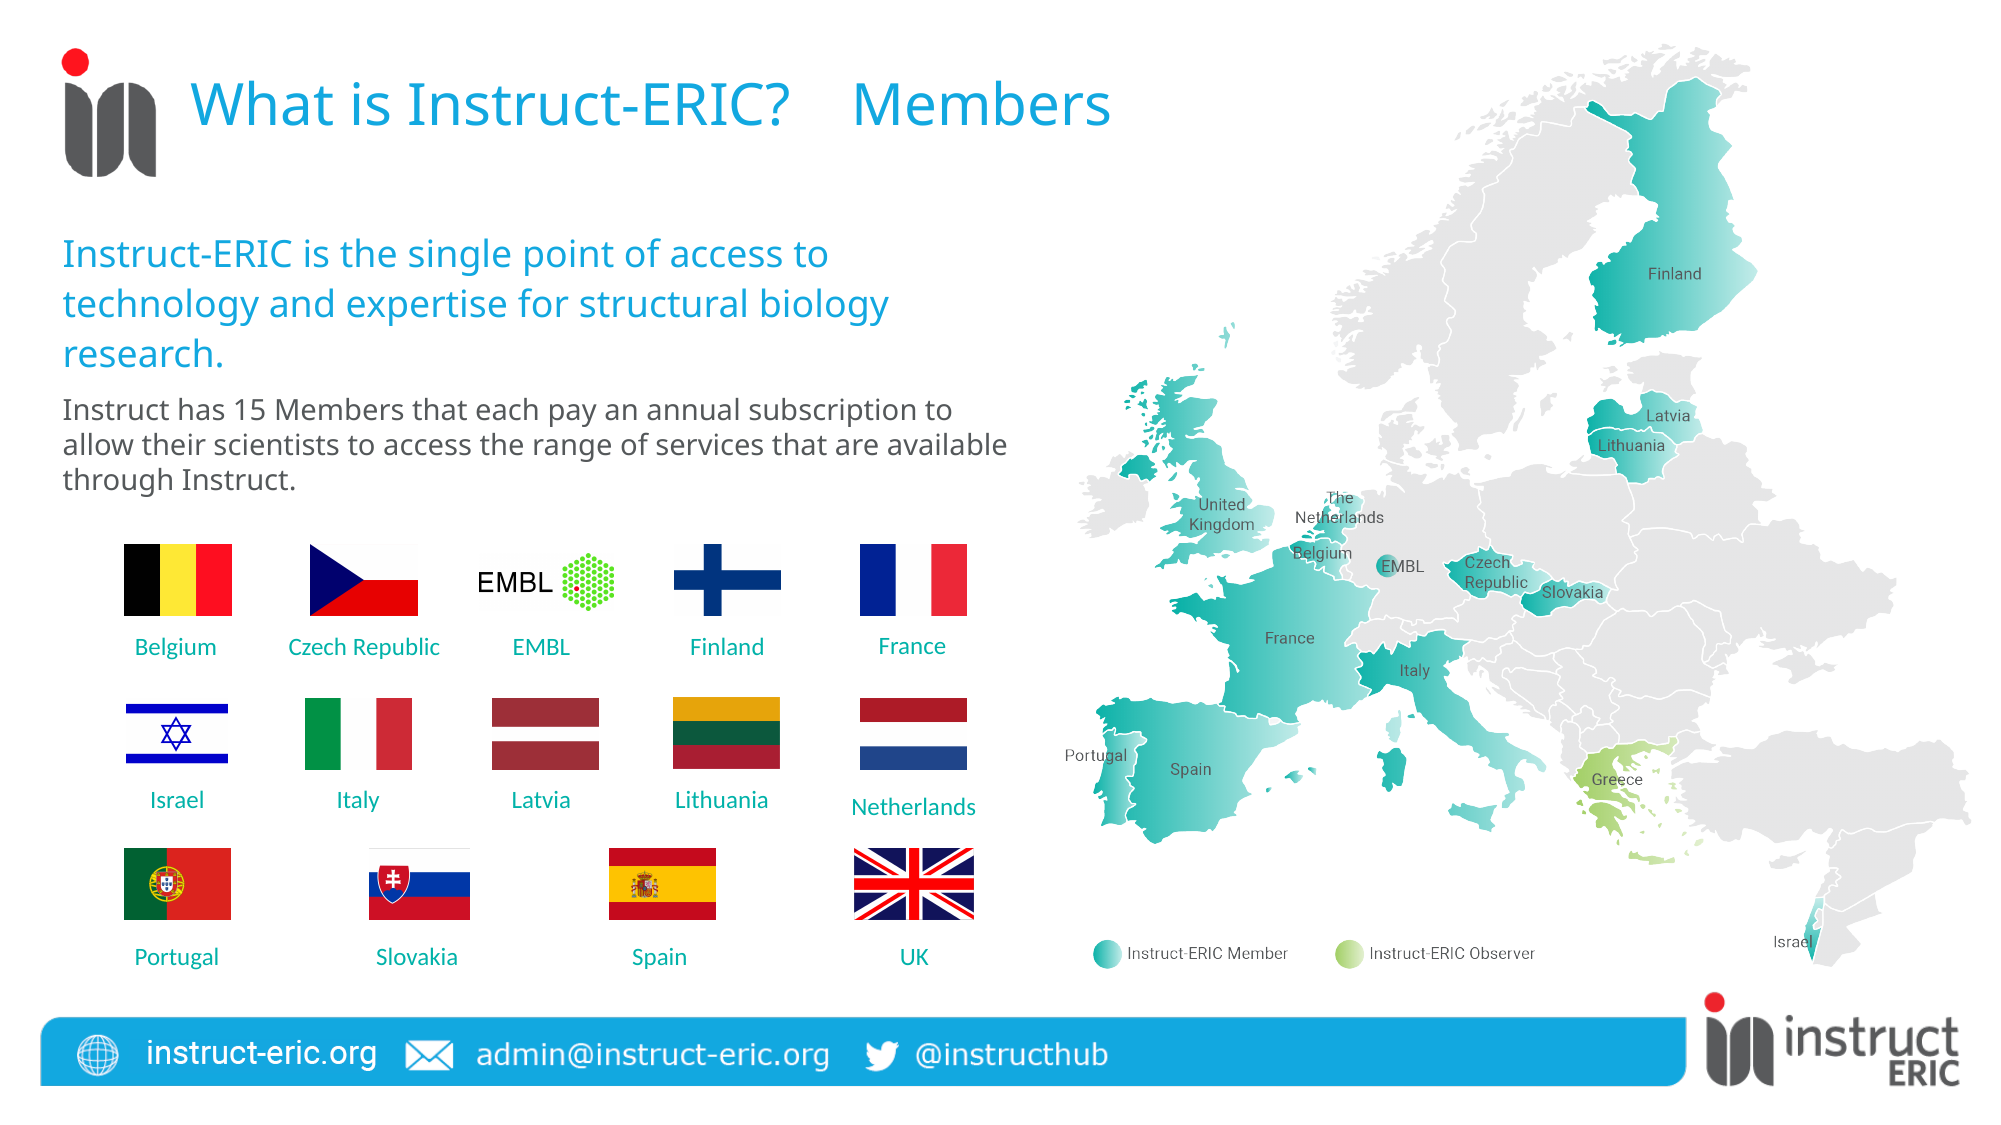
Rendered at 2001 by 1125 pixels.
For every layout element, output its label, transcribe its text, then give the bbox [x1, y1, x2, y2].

text_box EMBL [497, 622, 586, 668]
text_box Netherlands [836, 783, 992, 828]
text_box Latvia [496, 775, 587, 821]
text_box Slovakia [361, 933, 474, 979]
text_box Belgium [119, 622, 233, 668]
text_box Instruct has 15 Members that each pay an annual subscription to allow their scientists to access the range of services that are available through Instruct. [48, 384, 1025, 504]
text_box France [863, 621, 962, 667]
text_box Portugal [119, 933, 235, 979]
text_box Instruct-ERIC is the single point of access to technology and expertise for structural biology research. [48, 217, 1025, 328]
text_box Lithuania [660, 775, 785, 821]
text_box UK [884, 933, 944, 979]
text_box Italy [321, 775, 396, 821]
text_box Czech Republic [272, 622, 457, 668]
text_box Spain [617, 933, 703, 979]
text_box Finland [675, 622, 781, 668]
text_box Israel [135, 775, 220, 821]
picture [0, 12, 2000, 1113]
text_box What is Instruct-ERIC? Members [175, 57, 1045, 167]
